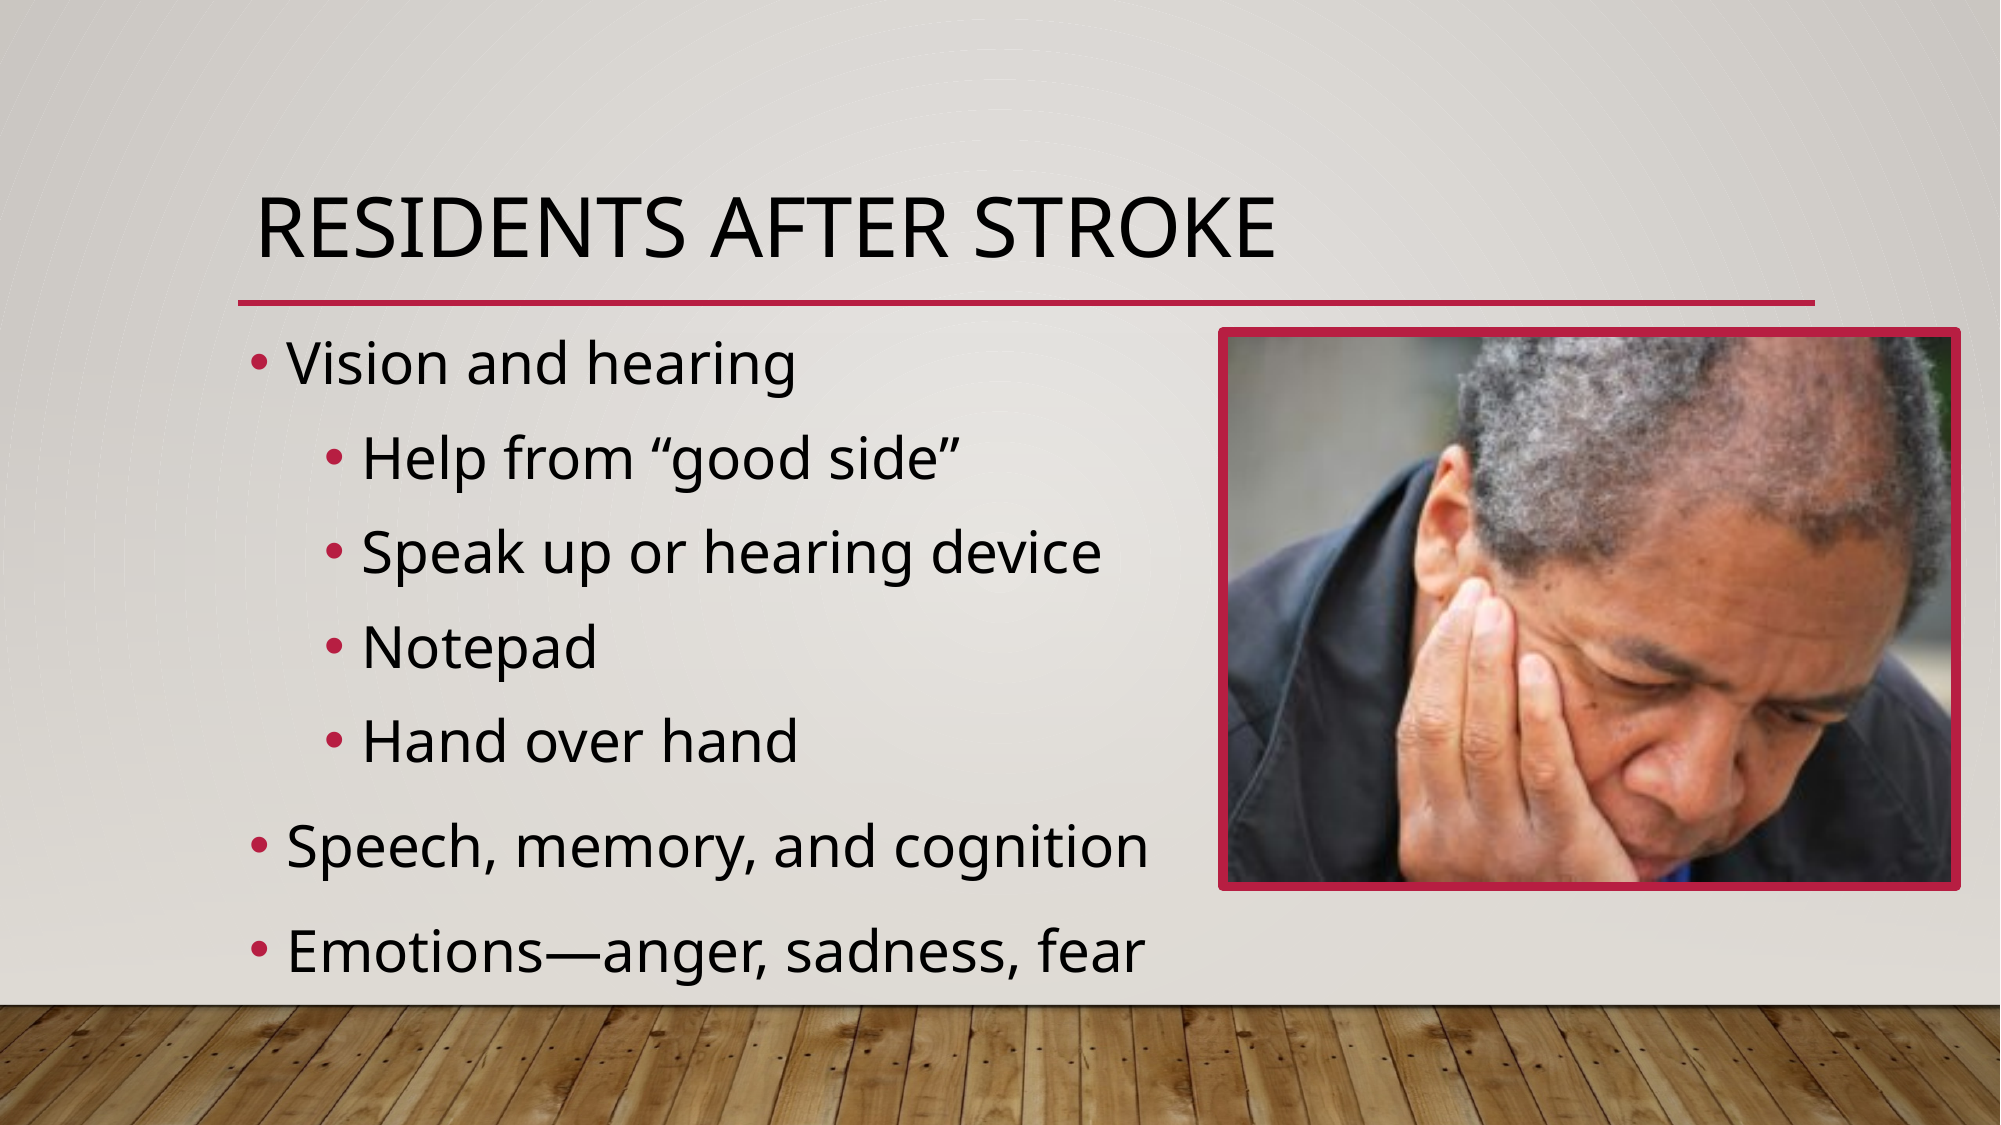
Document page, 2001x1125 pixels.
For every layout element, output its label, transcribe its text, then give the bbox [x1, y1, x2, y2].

picture [0, 1005, 2000, 1125]
title Residents after Stroke [239, 178, 1590, 316]
list Vision and hearing Help from “good side” Speak up or hearing device Notepad Hand over hand Speech, memory, and cognition Emotions—anger, sadness, fear [234, 305, 1675, 1005]
picture [1227, 336, 1952, 882]
